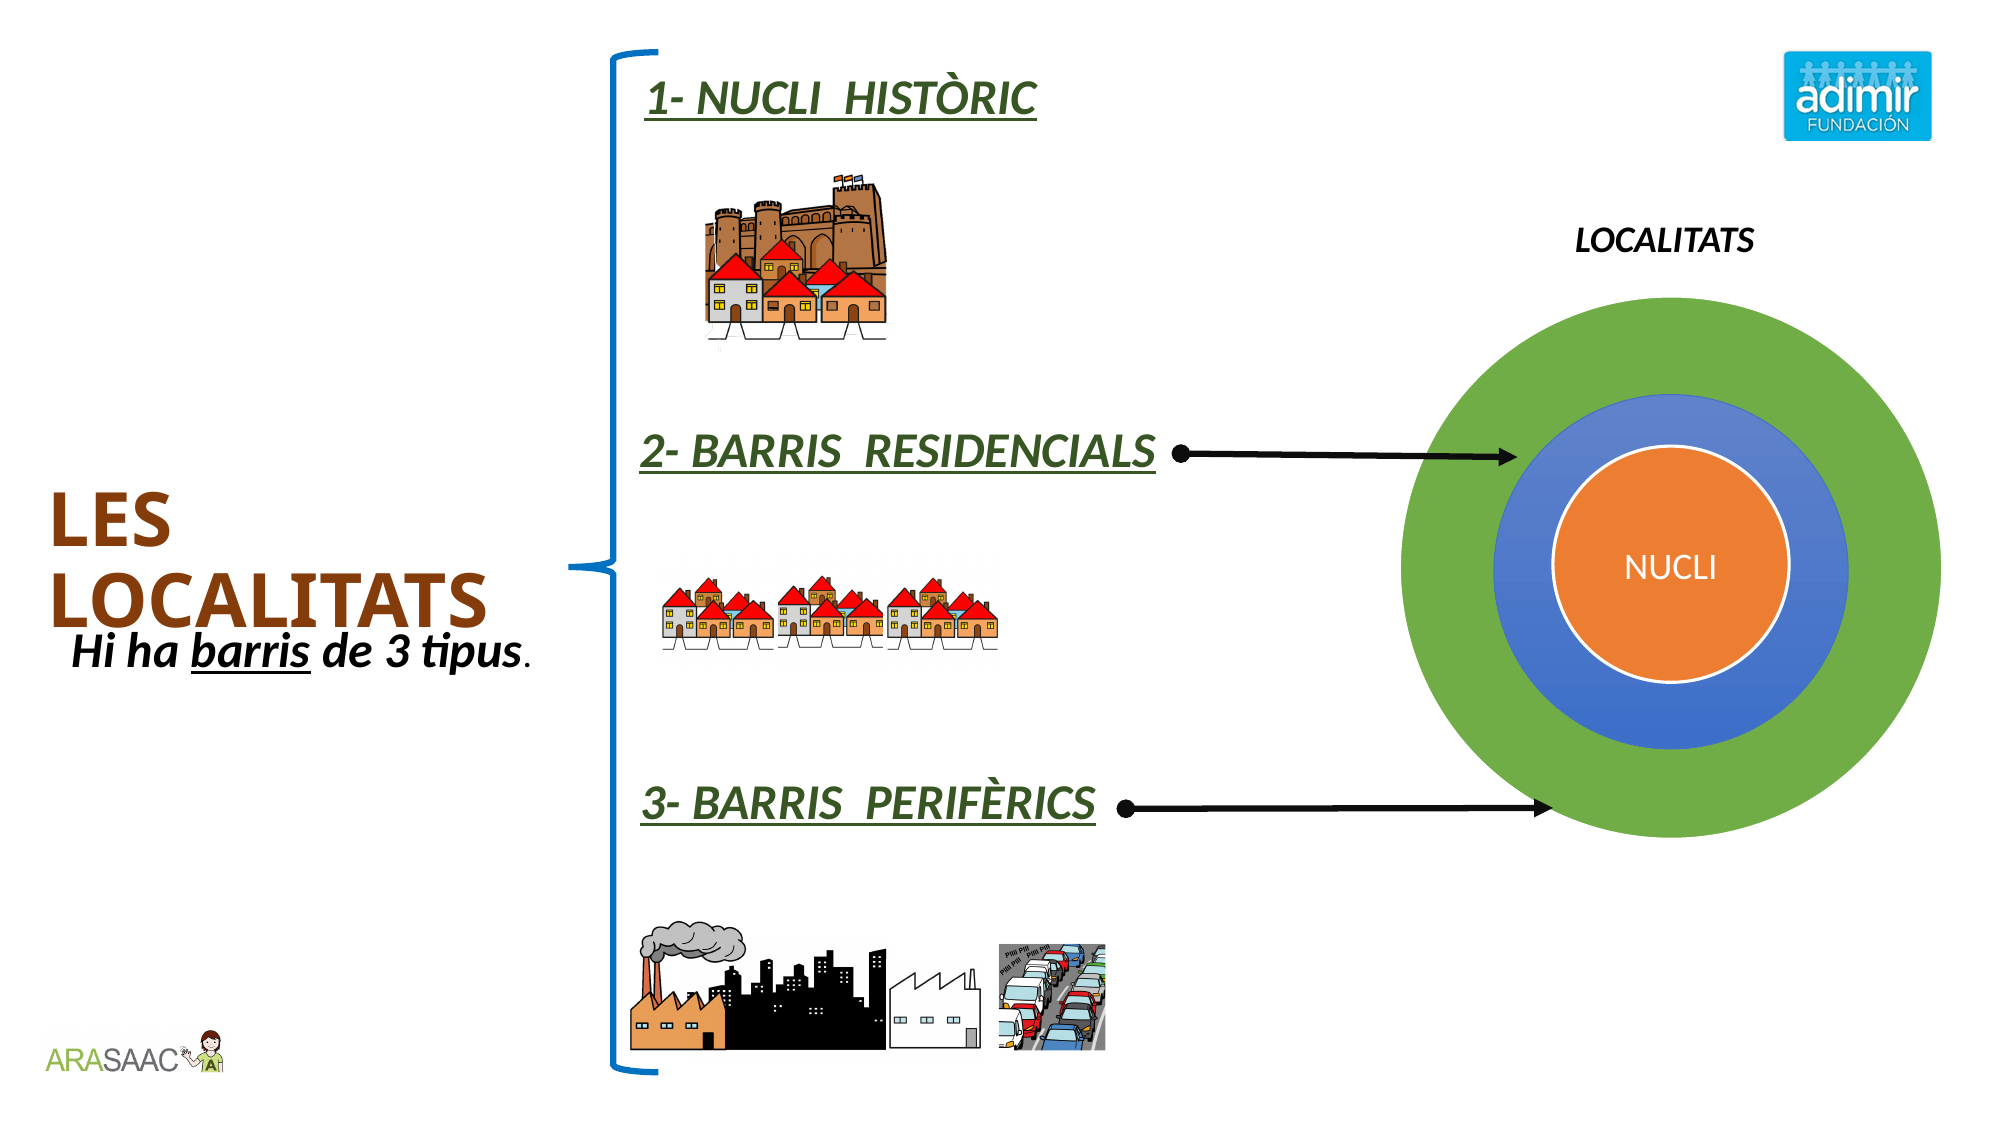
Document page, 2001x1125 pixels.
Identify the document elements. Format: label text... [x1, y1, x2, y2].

text_box NUCLI [1551, 444, 1791, 684]
text_box LOCALITATS [1399, 207, 1931, 268]
list 1- NUCLI HISTÒRIC [659, 64, 1181, 145]
picture [1848, 87, 1852, 112]
text_box 3- BARRIS PERIFÈRICS [625, 768, 1181, 850]
picture [1782, 48, 1932, 141]
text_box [701, 165, 893, 372]
picture [1797, 62, 1918, 113]
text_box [658, 552, 1002, 673]
picture [40, 1029, 229, 1073]
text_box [620, 918, 1108, 1058]
text_box [1397, 294, 1945, 841]
text_box Hi ha barris de 3 tipus. [36, 610, 568, 686]
picture [1809, 119, 1815, 129]
text_box [568, 51, 659, 1073]
text_box [1493, 394, 1849, 750]
picture [1895, 120, 1901, 130]
picture [1844, 119, 1851, 129]
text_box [1180, 453, 1518, 458]
title LES LOCALITATS [32, 453, 546, 671]
text_box 2- BARRIS RESIDENCIALS [624, 416, 1265, 498]
